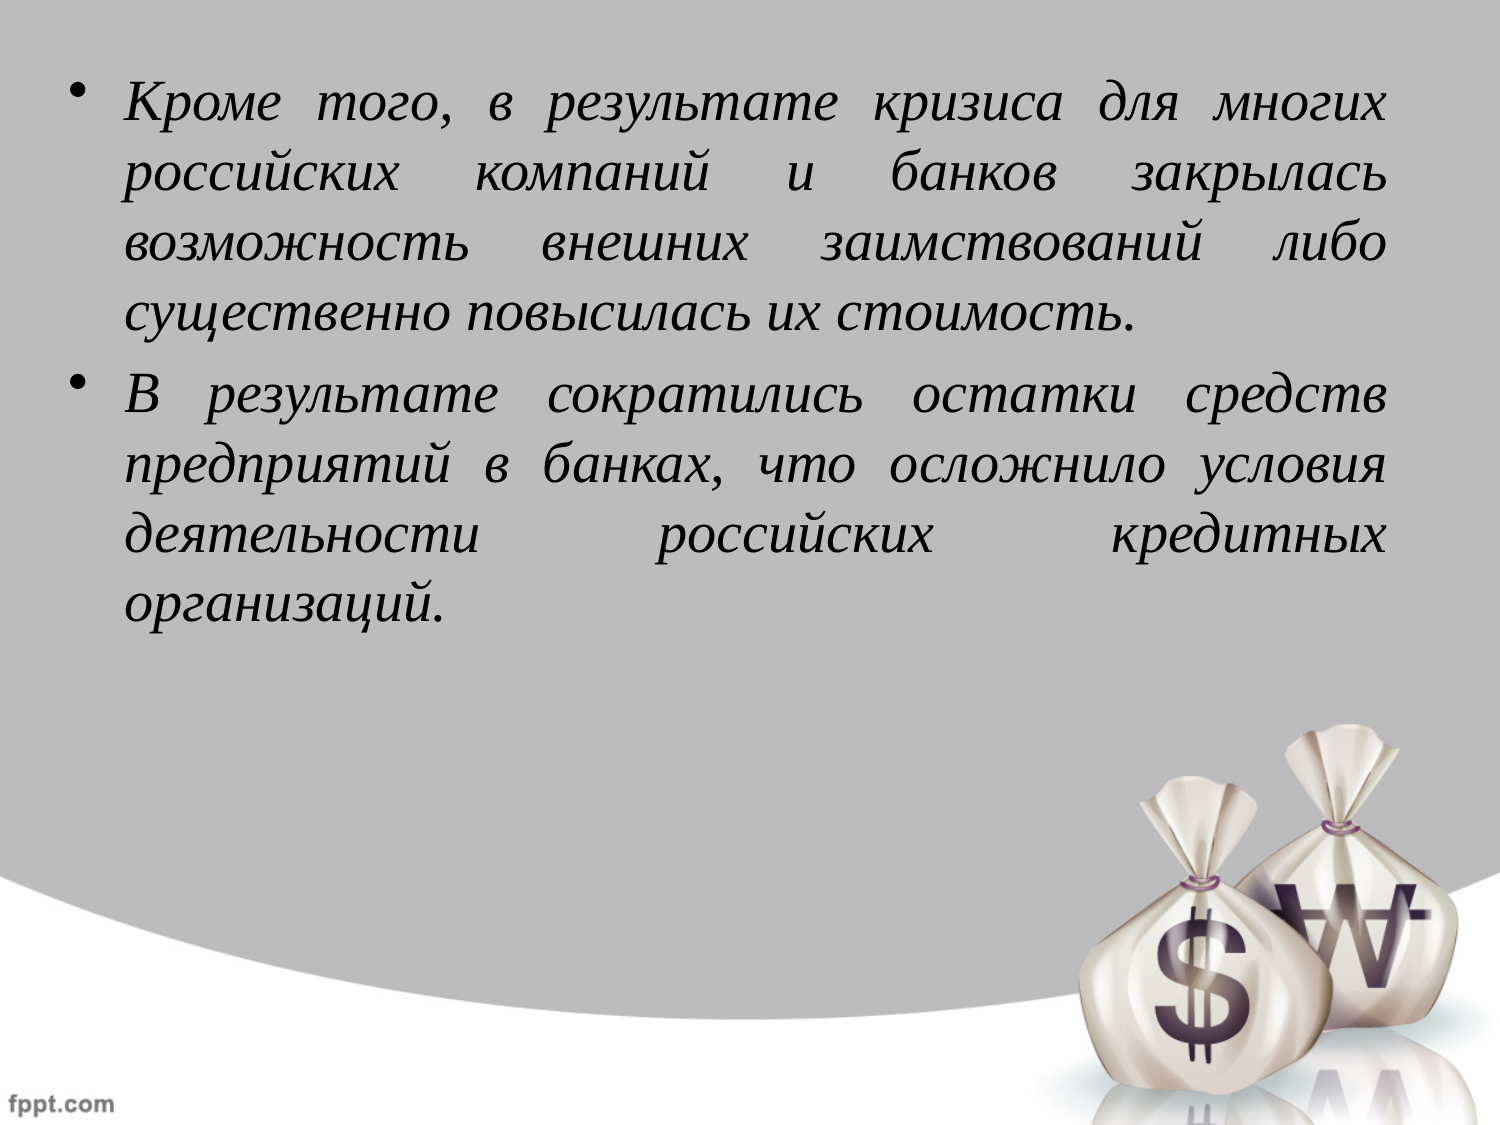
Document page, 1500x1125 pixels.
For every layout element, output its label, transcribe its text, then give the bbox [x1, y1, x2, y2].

list Кроме того, в результате кризиса для многих российских компаний и банков закрылась возможность внешних заимствований либо существенно повысилась их стоимость. В результате сократились остатки средств предприятий в банках, что осложнило условия деятельности российских кредитных организаций. [52, 54, 1404, 798]
picture [0, 0, 1500, 1125]
